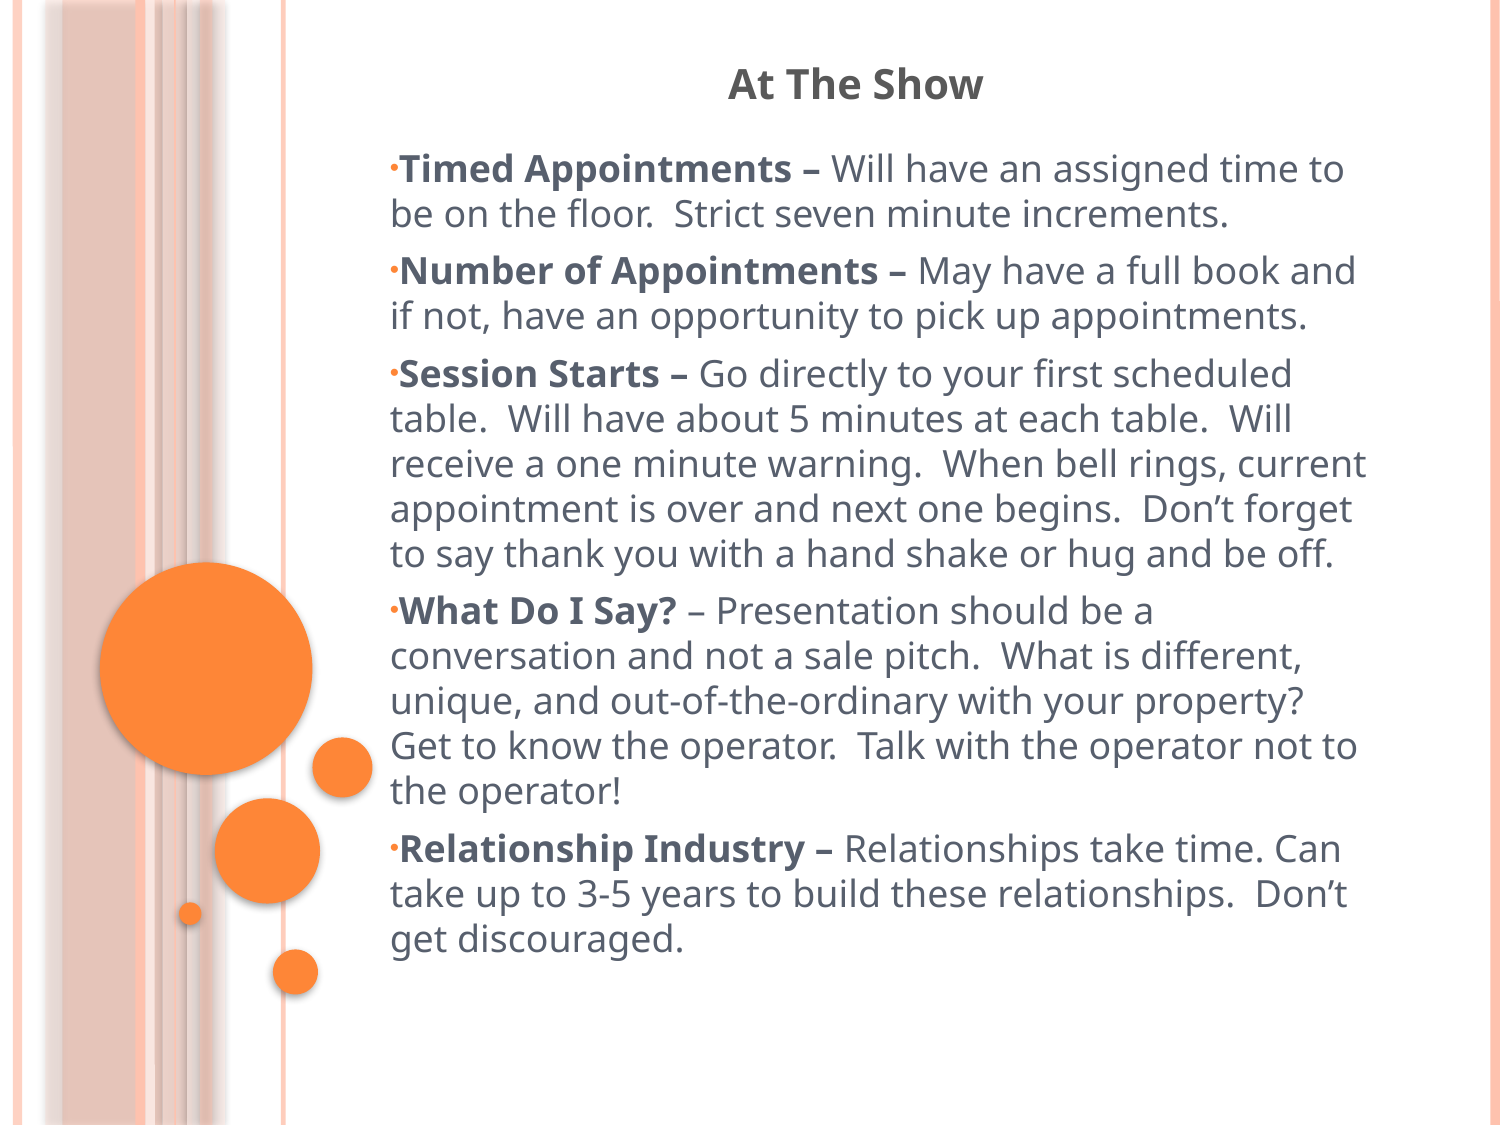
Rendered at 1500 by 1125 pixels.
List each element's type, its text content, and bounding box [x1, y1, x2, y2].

subtitle Timed Appointments – Will have an assigned time to be on the floor. Strict seven minute increments. Number of Appointments – May have a full book and if not, have an opportunity to pick up appointments. Session Starts – Go directly to your first scheduled table. Will have about 5 minutes at each table. Will receive a one minute warning. When bell rings, current appointment is over and next one begins. Don’t forget to say thank you with a hand shake or hug and be off. What Do I Say? – Presentation should be a conversation and not a sale pitch. What is different, unique, and out-of-the-ordinary with your property? Get to know the operator. Talk with the operator not to the operator! Relationship Industry – Relationships take time. Can take up to 3-5 years to build these relationships. Don’t get discouraged. [375, 137, 1388, 1038]
text_box At The Show [662, 50, 1050, 115]
